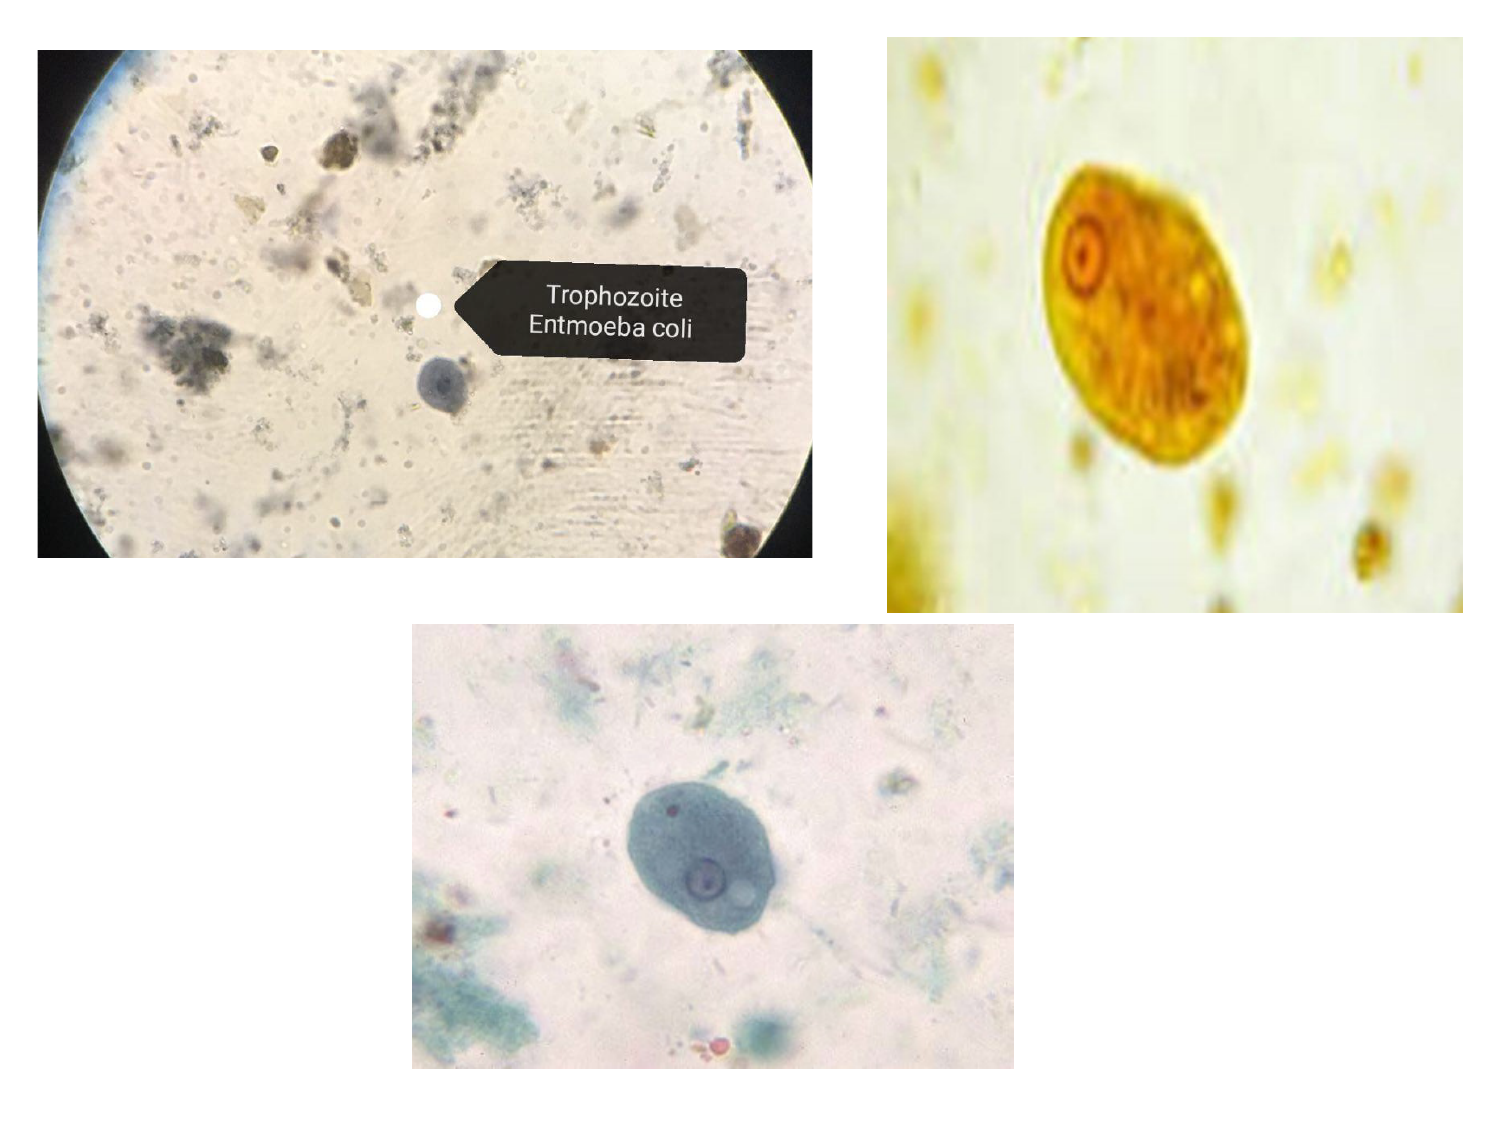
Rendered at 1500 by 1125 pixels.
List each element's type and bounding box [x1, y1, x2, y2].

picture [412, 624, 1015, 1069]
list [37, 49, 813, 559]
picture [887, 37, 1463, 613]
